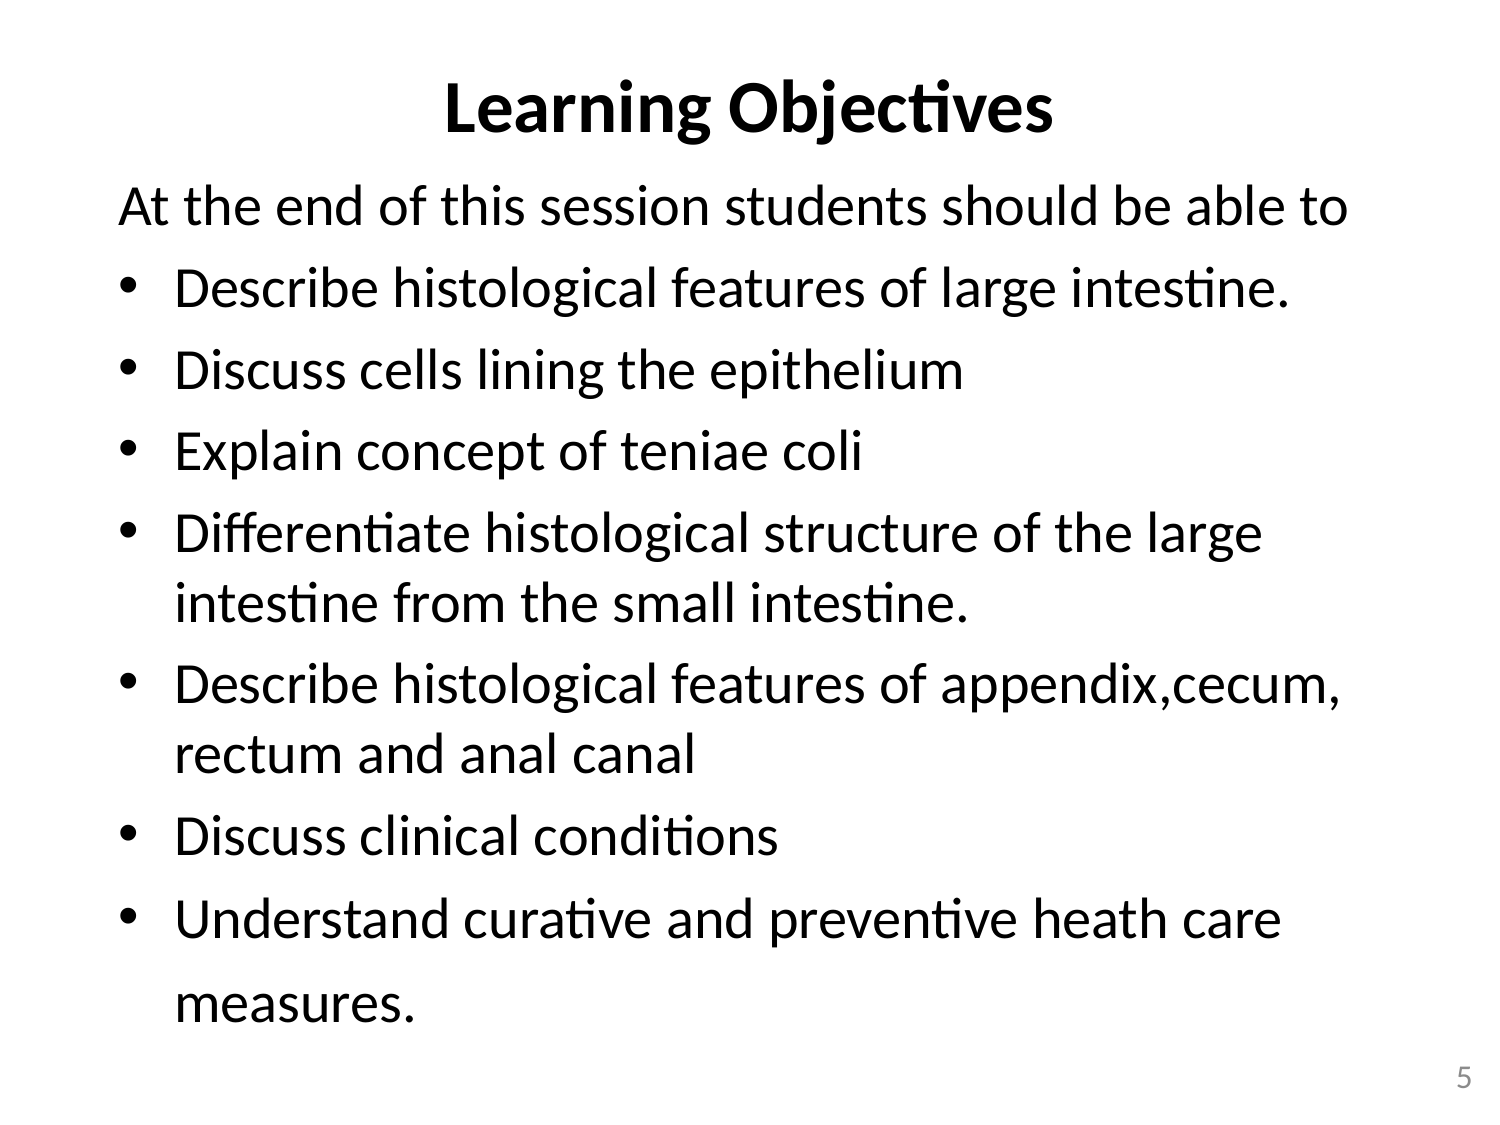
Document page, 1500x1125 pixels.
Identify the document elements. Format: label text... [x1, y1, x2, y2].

slide_number 5 [1396, 1025, 1488, 1125]
text_box Learning Objectives [37, 50, 1463, 168]
list At the end of this session students should be able to Describe histological features of large intestine. Discuss cells lining the epithelium Explain concept of teniae coli Differentiate histological structure of the large intestine from the small intestine. Describe histological features of appendix,cecum, rectum and anal canal Discuss clinical conditions Understand curative and preventive heath care measures. [103, 168, 1463, 1125]
